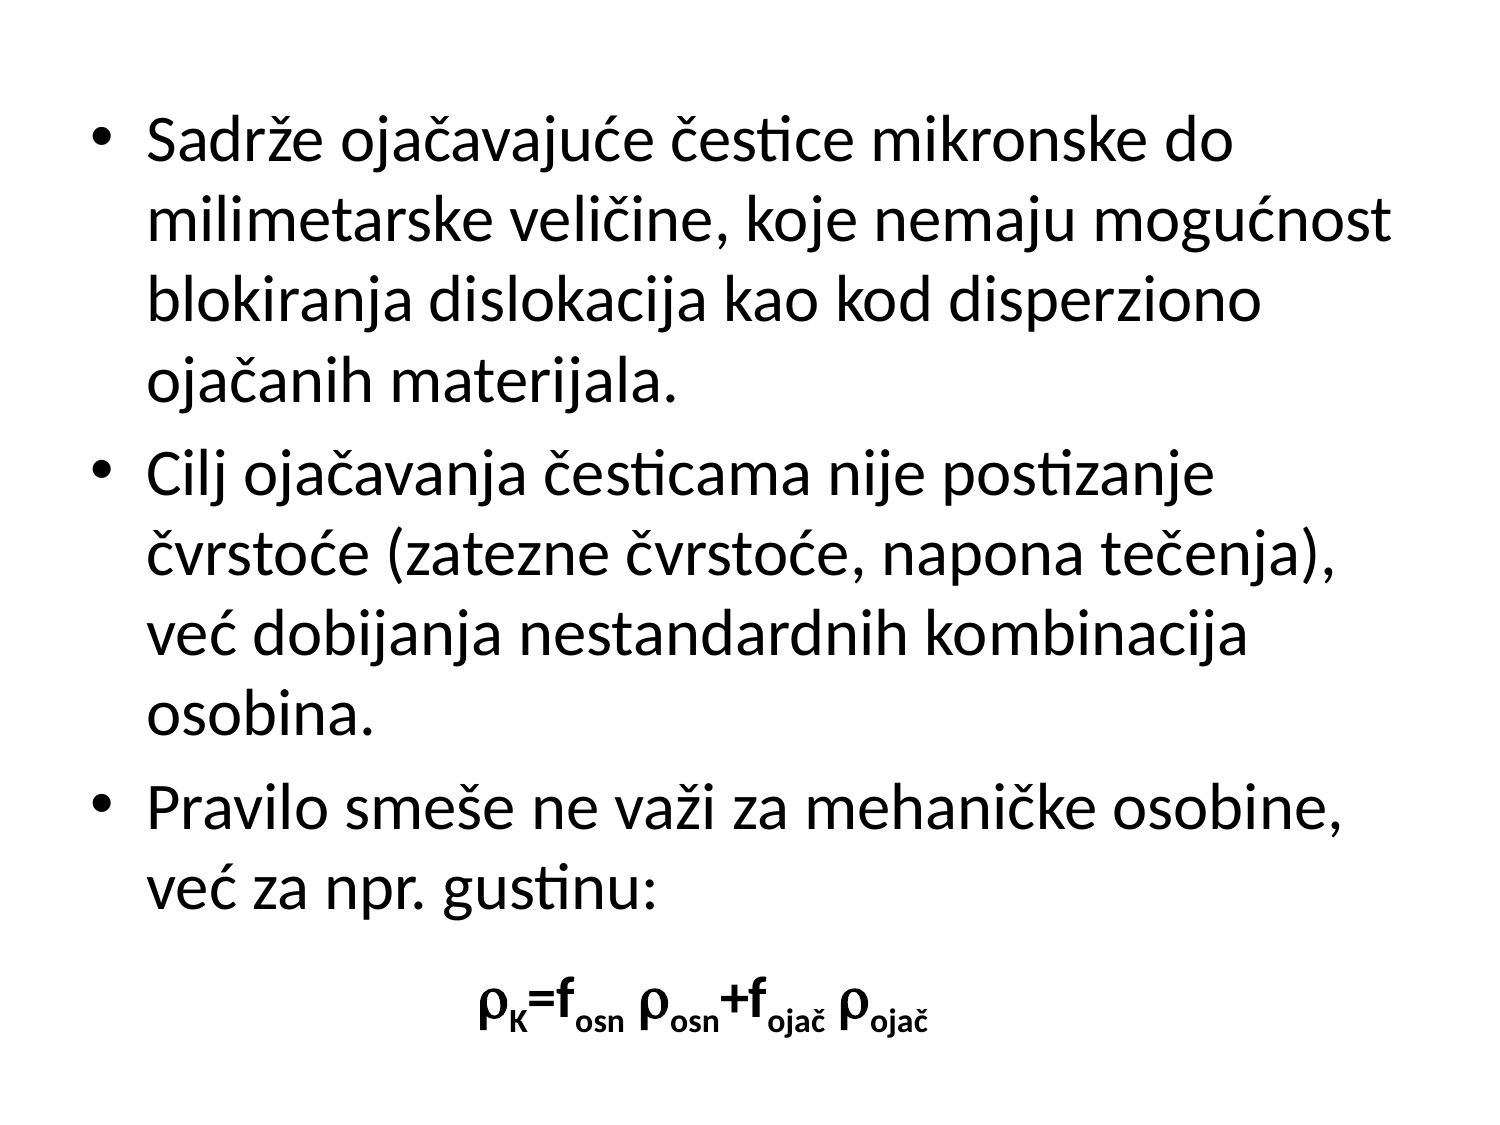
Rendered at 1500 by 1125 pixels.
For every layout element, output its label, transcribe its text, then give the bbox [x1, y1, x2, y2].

list Sadrže ojačavajuće čestice mikronske do milimetarske veličine, koje nemaju mogućnost blokiranja dislokacija kao kod disperziono ojačanih materijala. Cilj ojačavanja česticama nije postizanje čvrstoće (zatezne čvrstoće, napona tečenja), već dobijanja nestandardnih kombinacija osobina. Pravilo smeše ne važi za mehaničke osobine, već za npr. gustinu: [75, 87, 1425, 1005]
text_box K=fosn osn+fojač ojač [462, 951, 1100, 1047]
